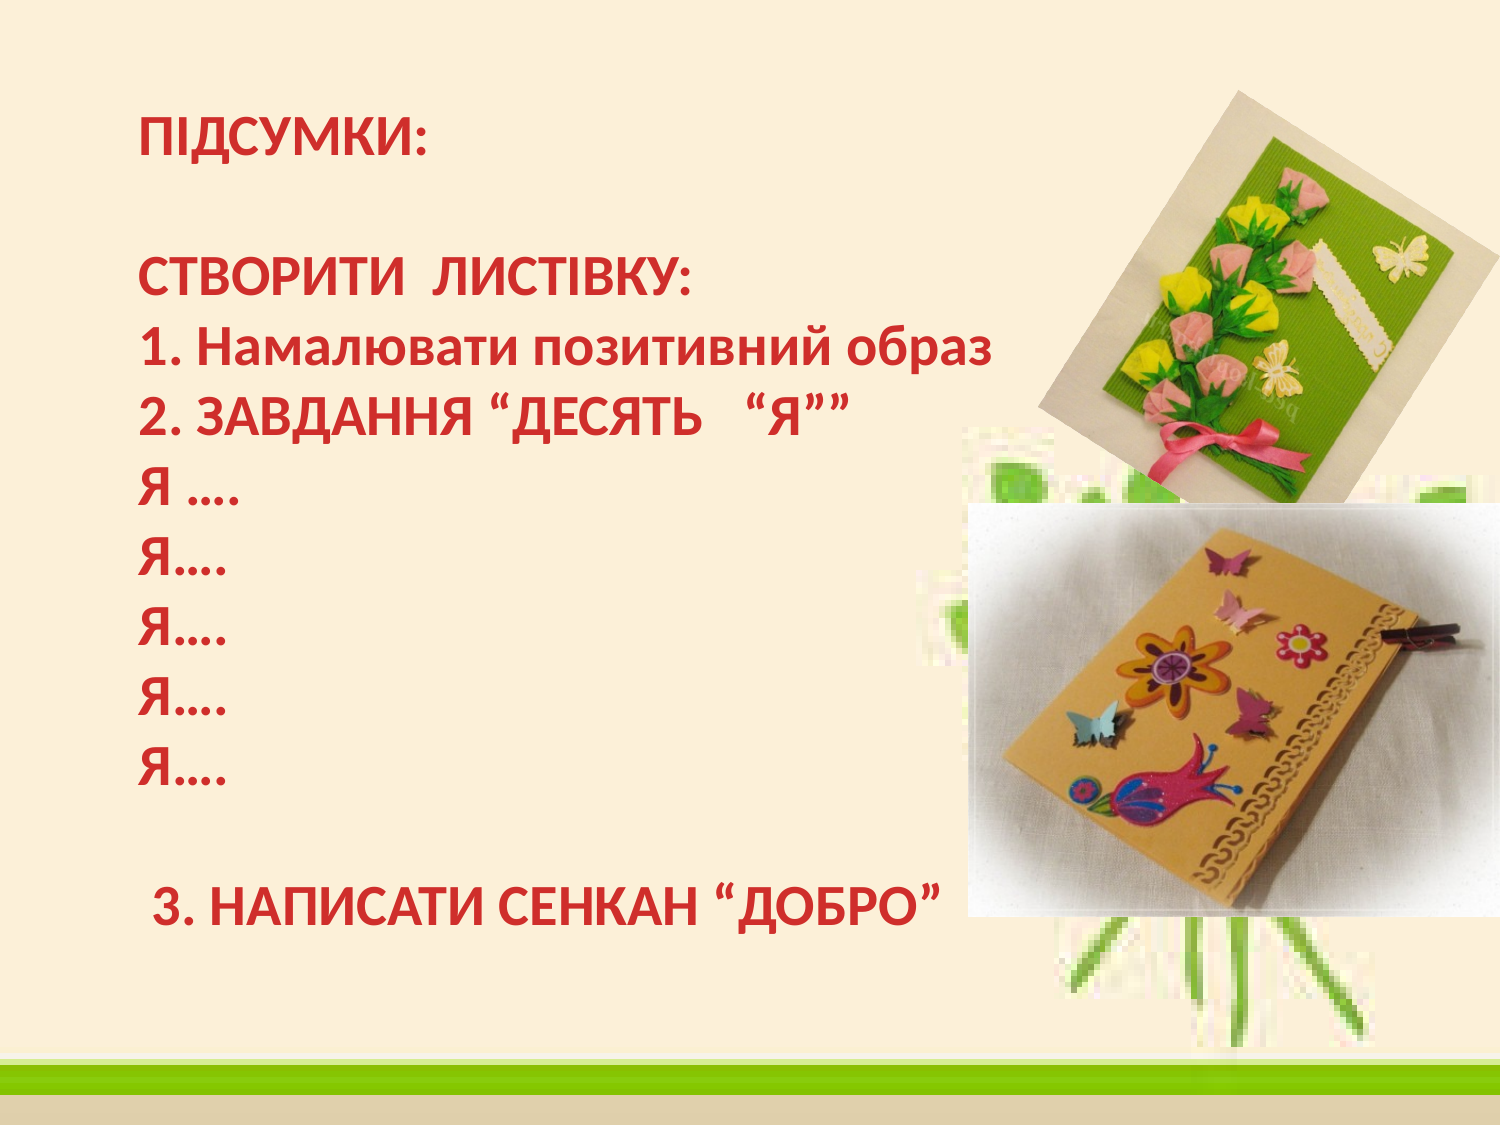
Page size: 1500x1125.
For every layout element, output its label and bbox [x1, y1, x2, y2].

picture [968, 143, 1500, 918]
list [0, 0, 1500, 1125]
